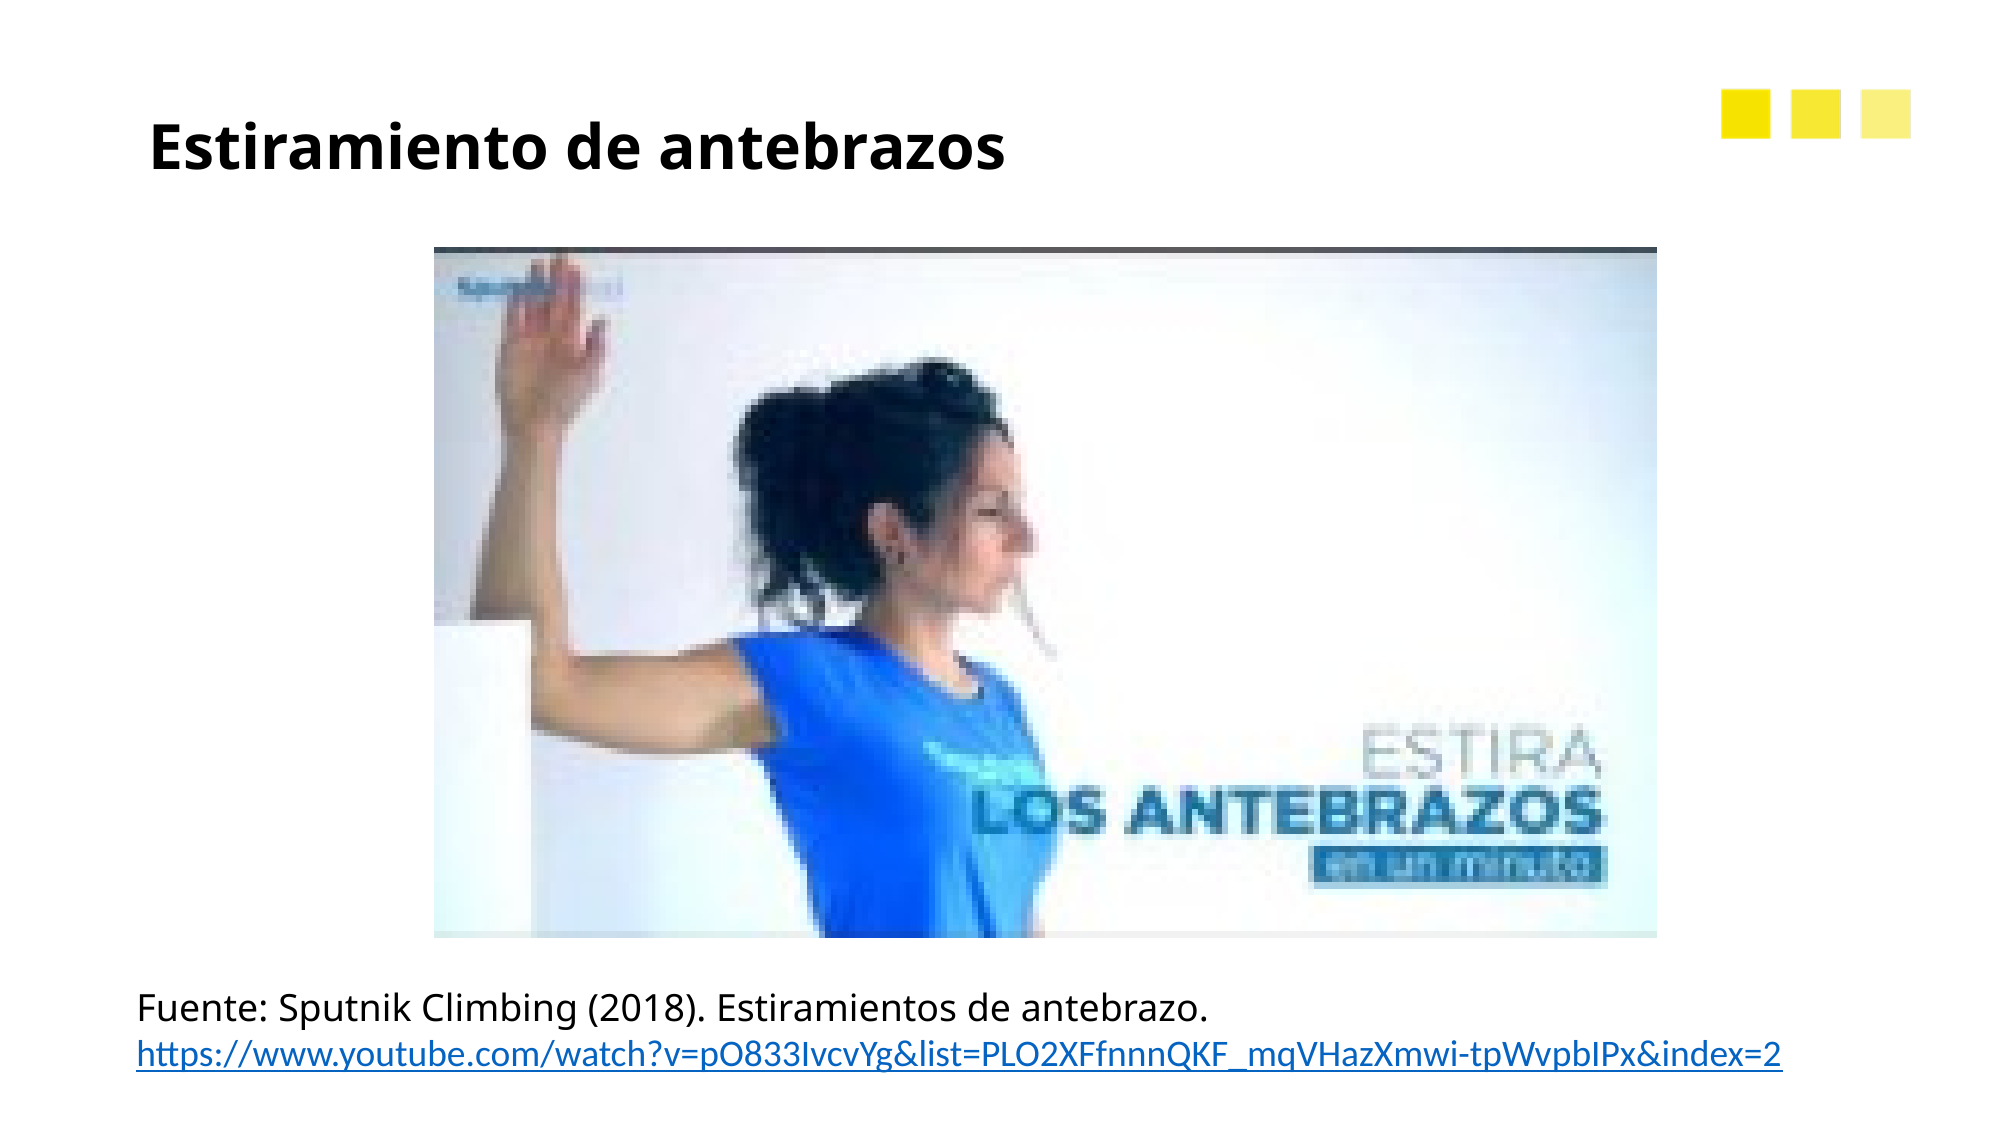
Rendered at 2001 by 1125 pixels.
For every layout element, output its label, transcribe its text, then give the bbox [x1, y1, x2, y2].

text_box Estiramiento de antebrazos [103, 62, 1394, 190]
picture [1611, 0, 2000, 214]
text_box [433, 246, 1658, 939]
text_box Fuente: Sputnik Climbing (2018). Estiramientos de antebrazo. https://www.youtube.com/watch?v=pO833IvcvYg&list=PLO2XFfnnnQKF_mqVHazXmwi-tpWvpbIPx&index=2 [121, 976, 1935, 1082]
